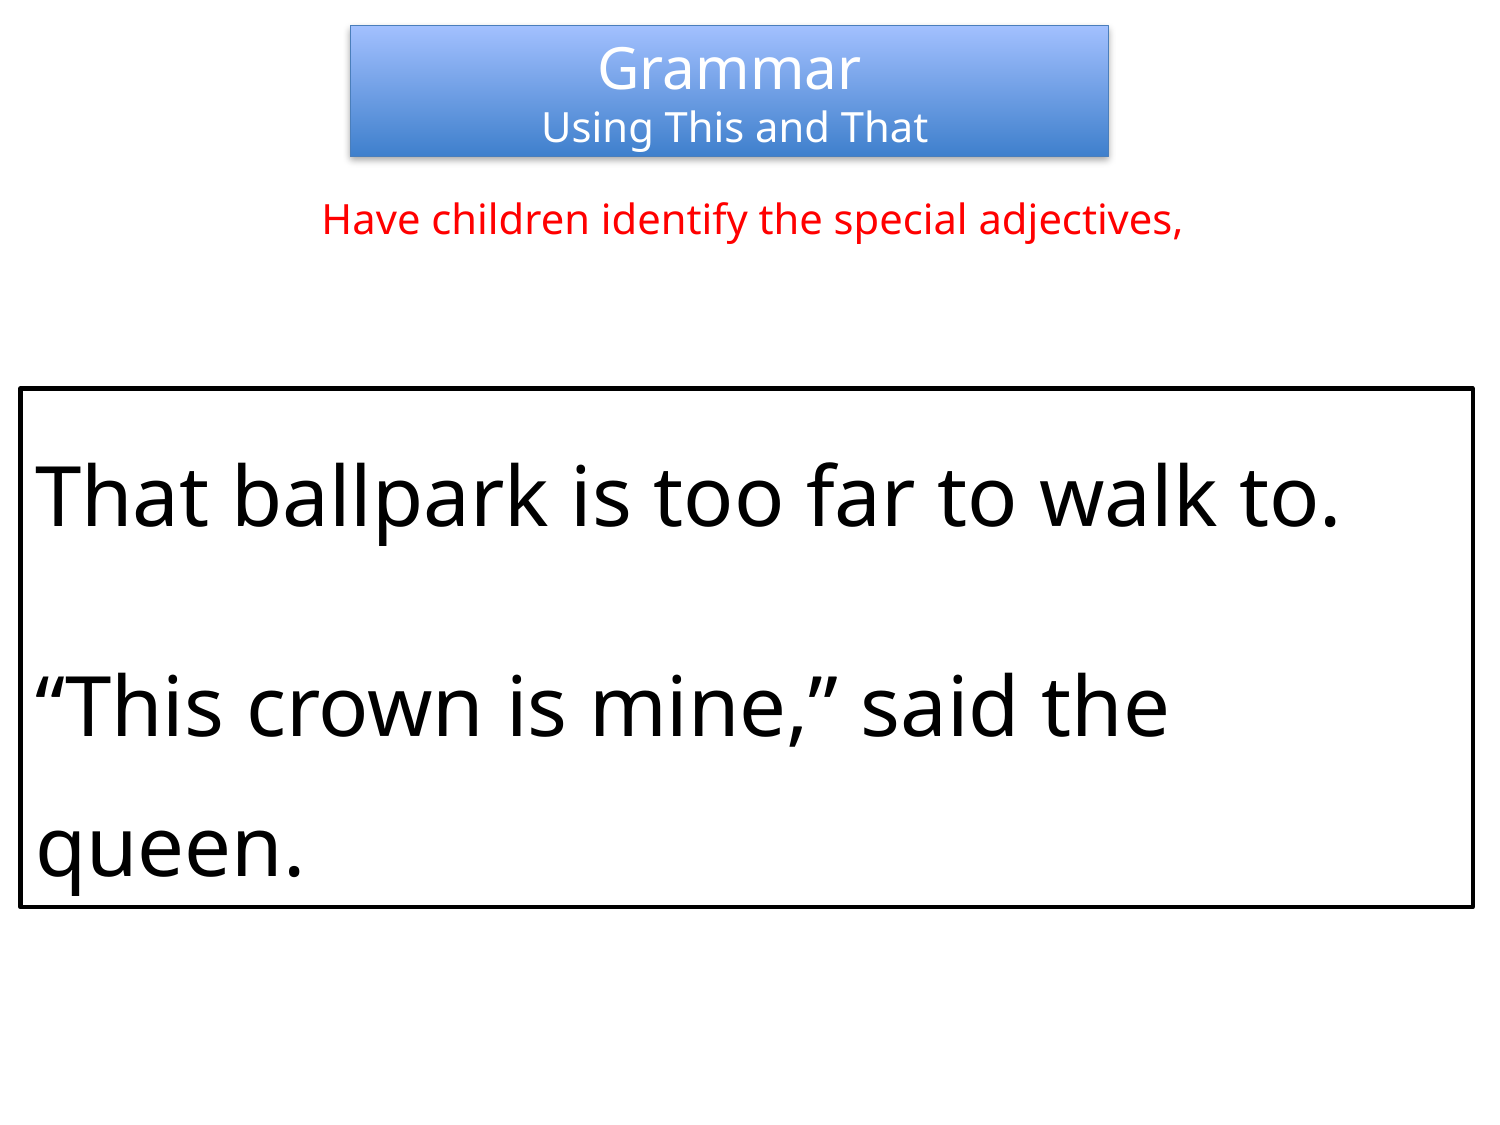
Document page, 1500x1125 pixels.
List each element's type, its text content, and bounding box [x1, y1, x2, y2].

text_box That ballpark is too far to walk to. “This crown is mine,” said the queen. [18, 386, 1475, 909]
text_box Have children identify the special adjectives, [20, 185, 1485, 250]
text_box Grammar Using This and That [350, 25, 1109, 157]
